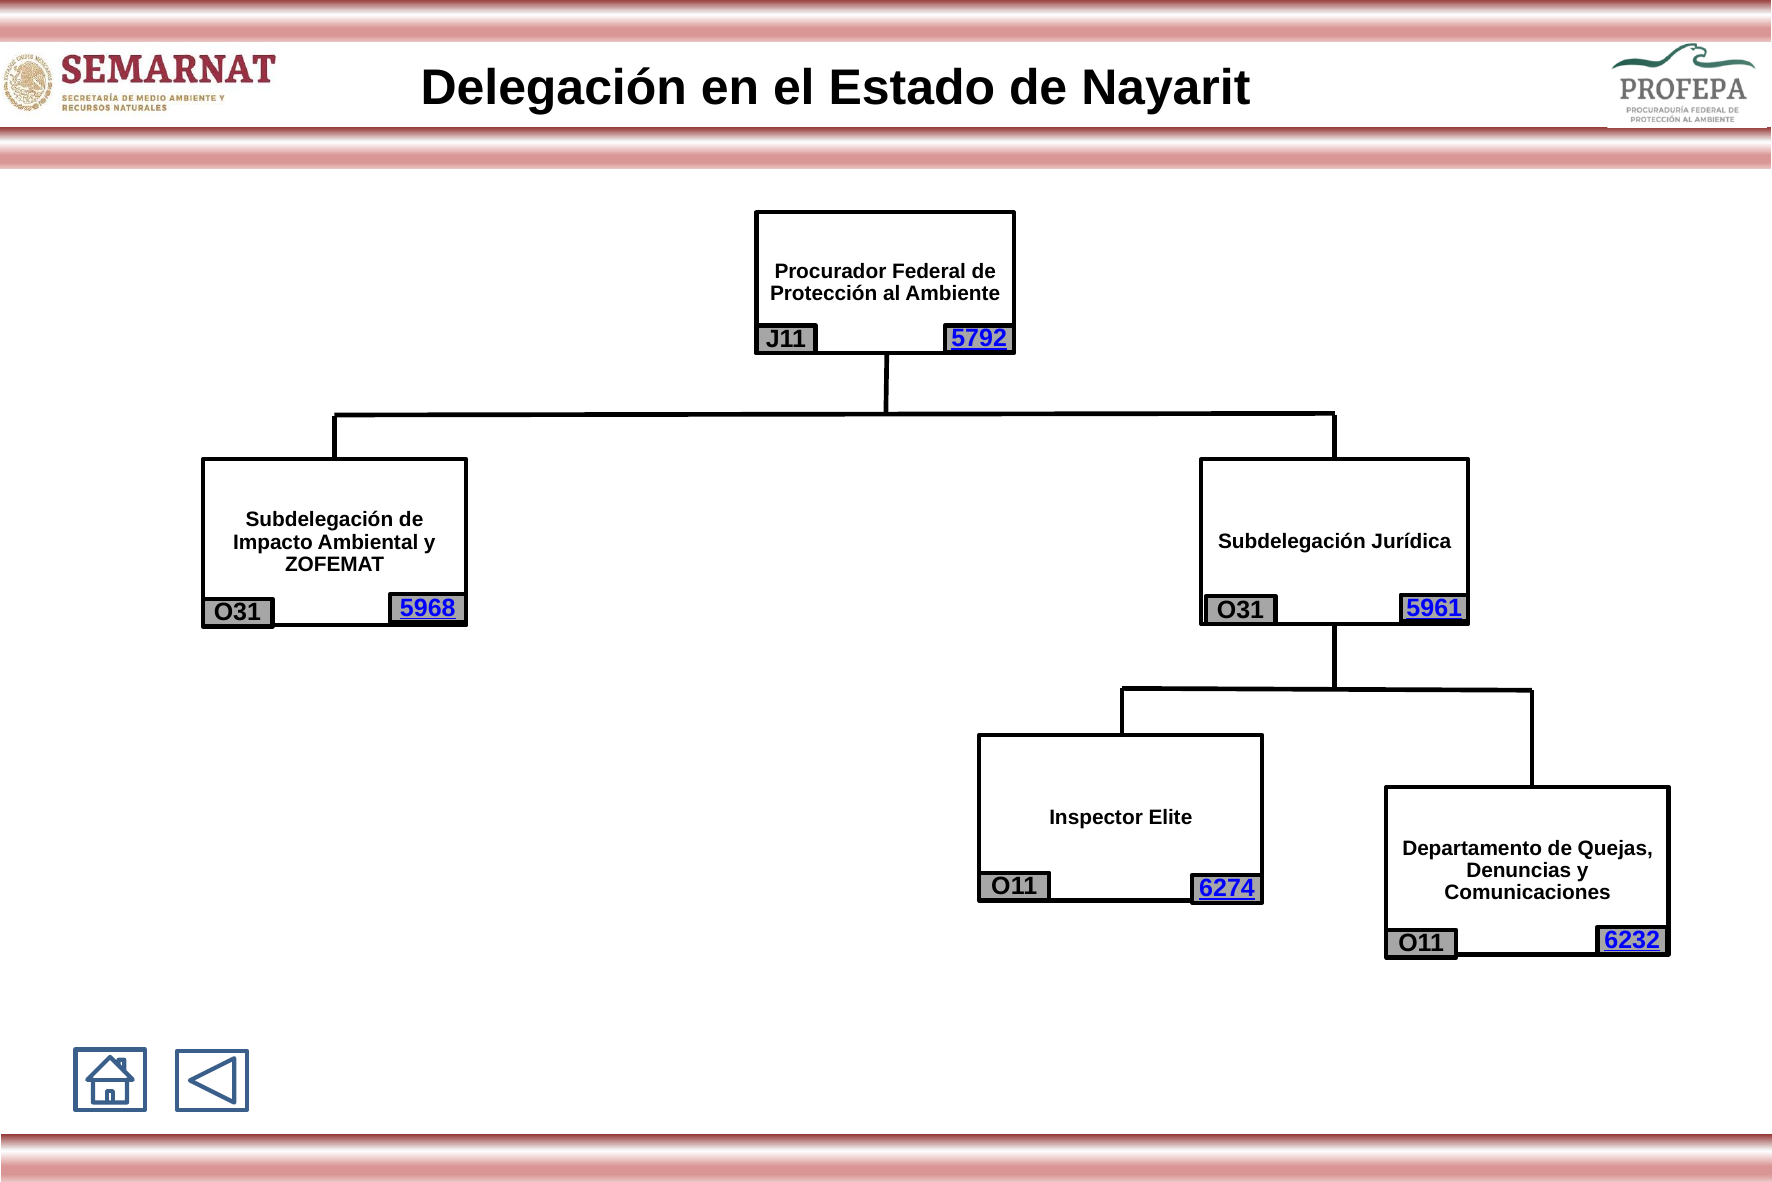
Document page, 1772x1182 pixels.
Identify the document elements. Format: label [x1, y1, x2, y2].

text_box [0, 0, 1772, 1182]
